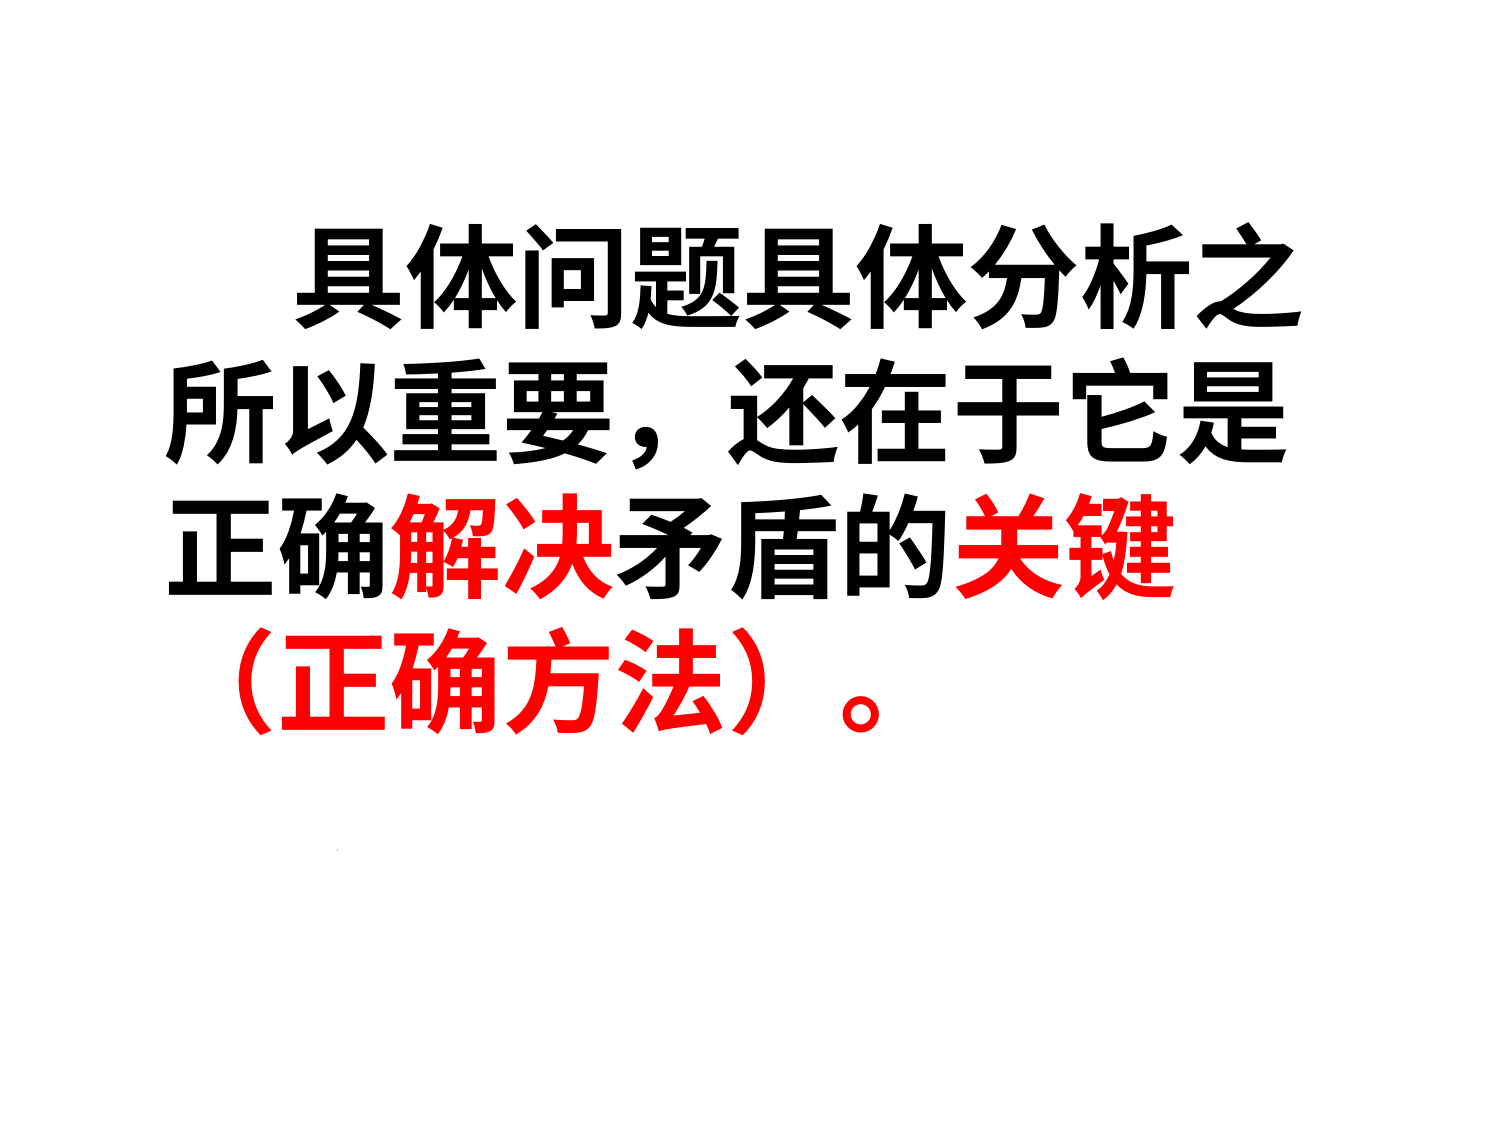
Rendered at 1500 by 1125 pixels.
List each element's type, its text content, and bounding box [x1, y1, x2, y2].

text_box 具体问题具体分析之所以重要，还在于它是正确解决矛盾的关键（正确方法）。 [149, 199, 1363, 890]
